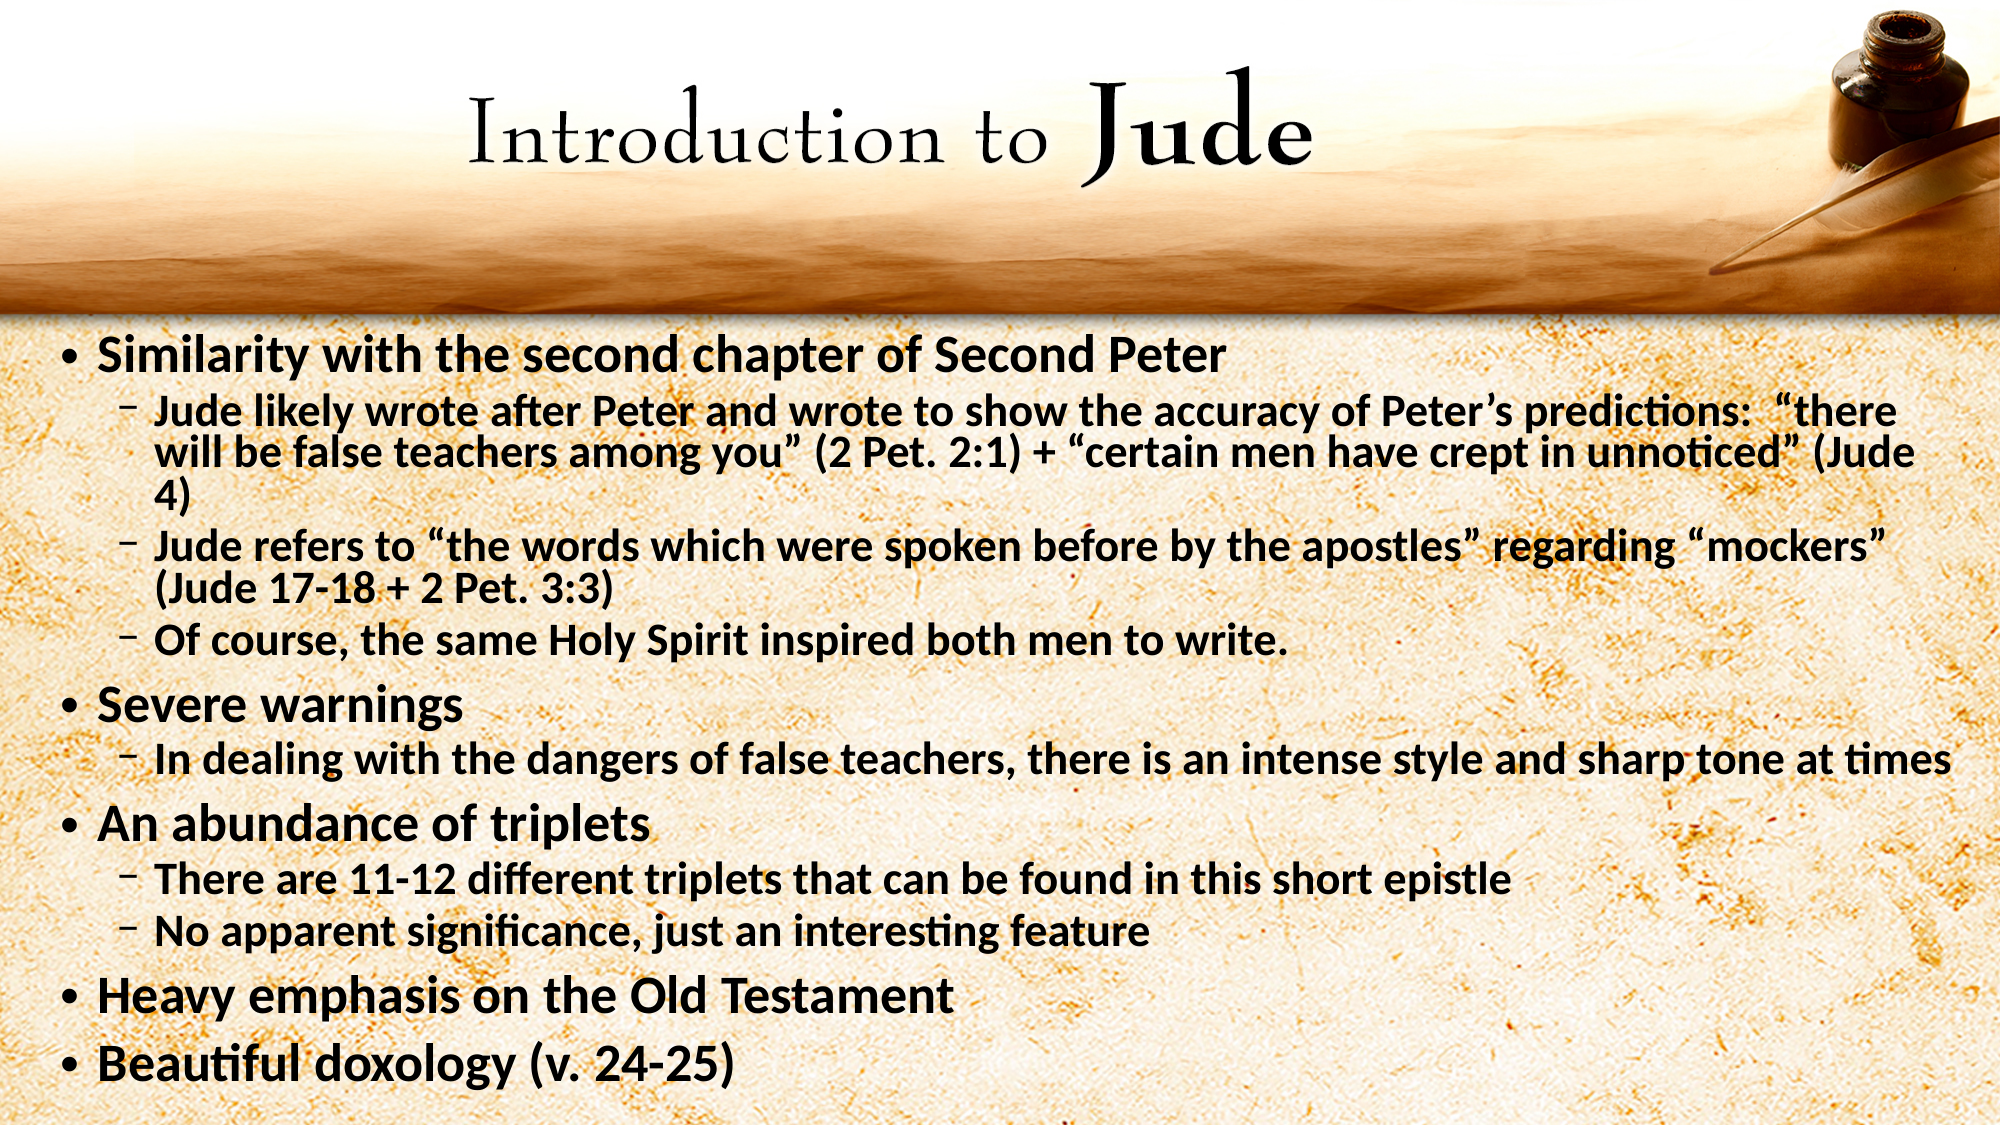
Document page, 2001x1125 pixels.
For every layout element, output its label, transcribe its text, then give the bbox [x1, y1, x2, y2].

list Similarity with the second chapter of Second Peter Jude likely wrote after Peter and wrote to show the accuracy of Peter’s predictions: “there will be false teachers among you” (2 Pet. 2:1) + “certain men have crept in unnoticed” (Jude 4) Jude refers to “the words which were spoken before by the apostles” regarding “mockers” (Jude 17-18 + 2 Pet. 3:3) Of course, the same Holy Spirit inspired both men to write. Severe warnings In dealing with the dangers of false teachers, there is an intense style and sharp tone at times An abundance of triplets There are 11-12 different triplets that can be found in this short epistle No apparent significance, just an interesting feature Heavy emphasis on the Old Testament Beautiful doxology (v. 24-25) [45, 326, 1979, 1125]
picture [0, 0, 2000, 1125]
